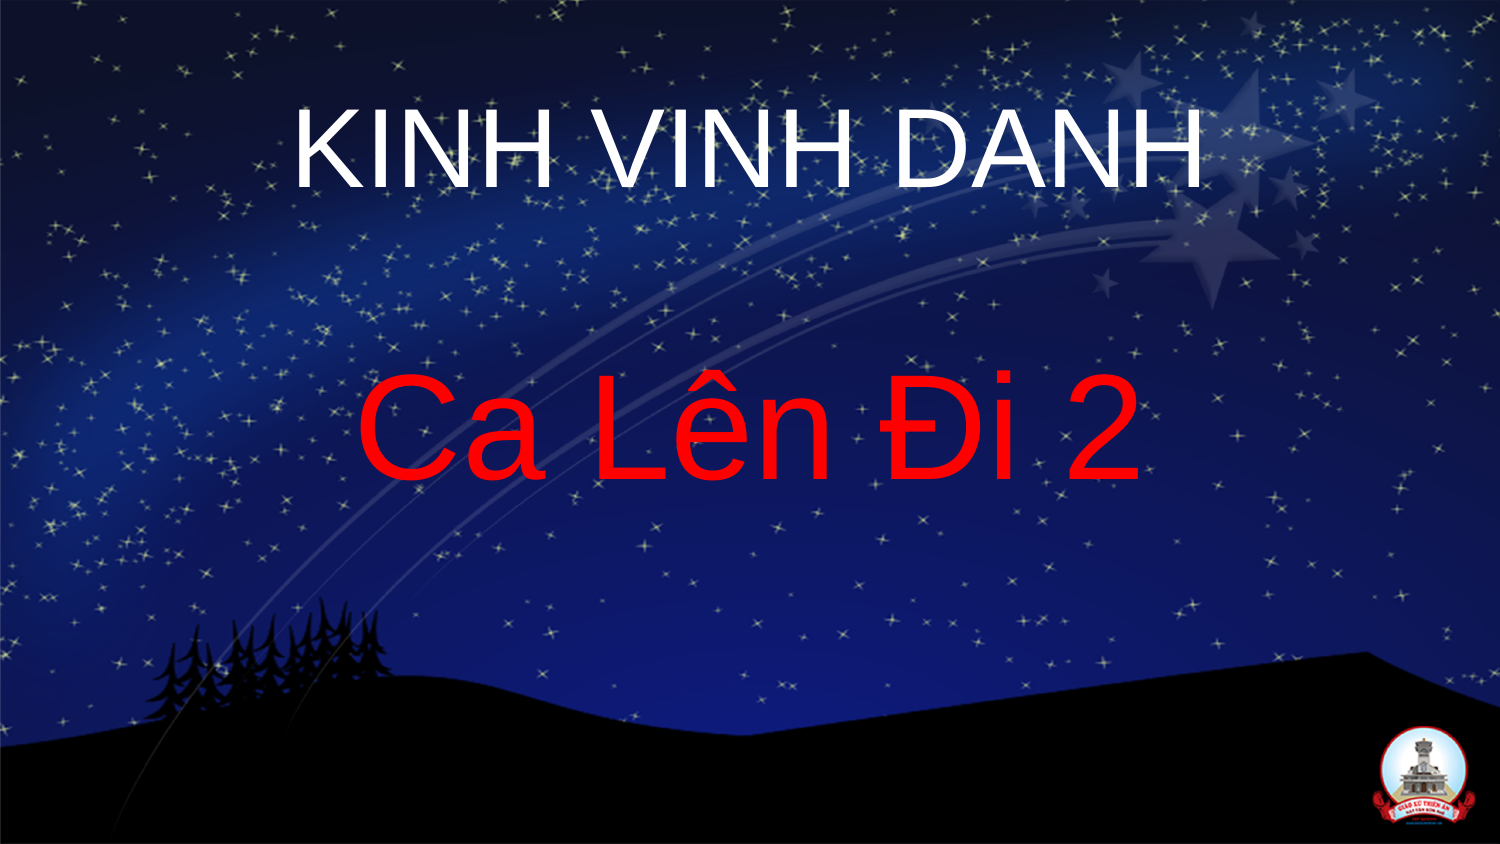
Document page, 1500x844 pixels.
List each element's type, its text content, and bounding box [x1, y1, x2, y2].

text_box KINH VINH DANH Ca Lên Đi 2 [0, 0, 1500, 518]
picture [0, 518, 1500, 844]
